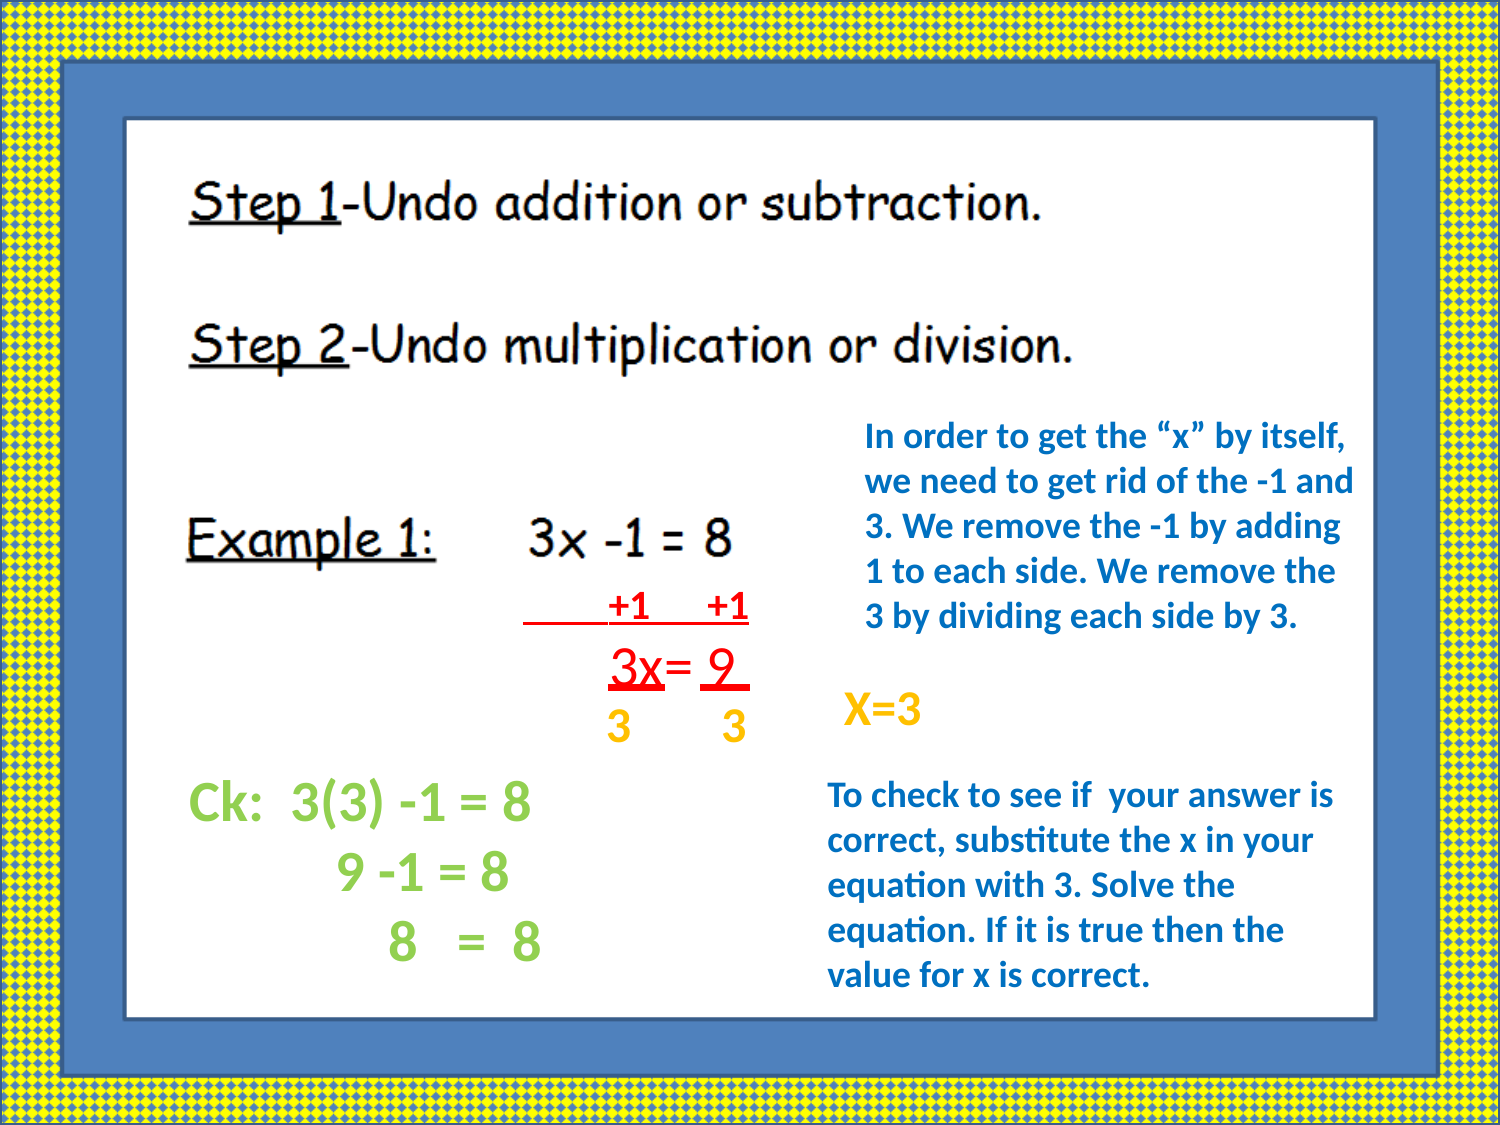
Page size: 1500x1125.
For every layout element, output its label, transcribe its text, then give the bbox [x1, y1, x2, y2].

text_box 3 3 [591, 684, 763, 820]
text_box 3x= 9 [467, 670, 780, 706]
text_box [0, 0, 1500, 1125]
text_box In order to get the “x” by itself, we need to get rid of the -1 and 3. We remove the -1 by adding 1 to each side. We remove the 3 by dividing each side by 3. [1087, 403, 1375, 643]
text_box To check to see if your answer is correct, substitute the x in your equation with 3. Solve the equation. If it is true then the value for x is correct. [812, 762, 1375, 1125]
text_box X=3 [829, 670, 971, 744]
picture [162, 124, 1083, 662]
